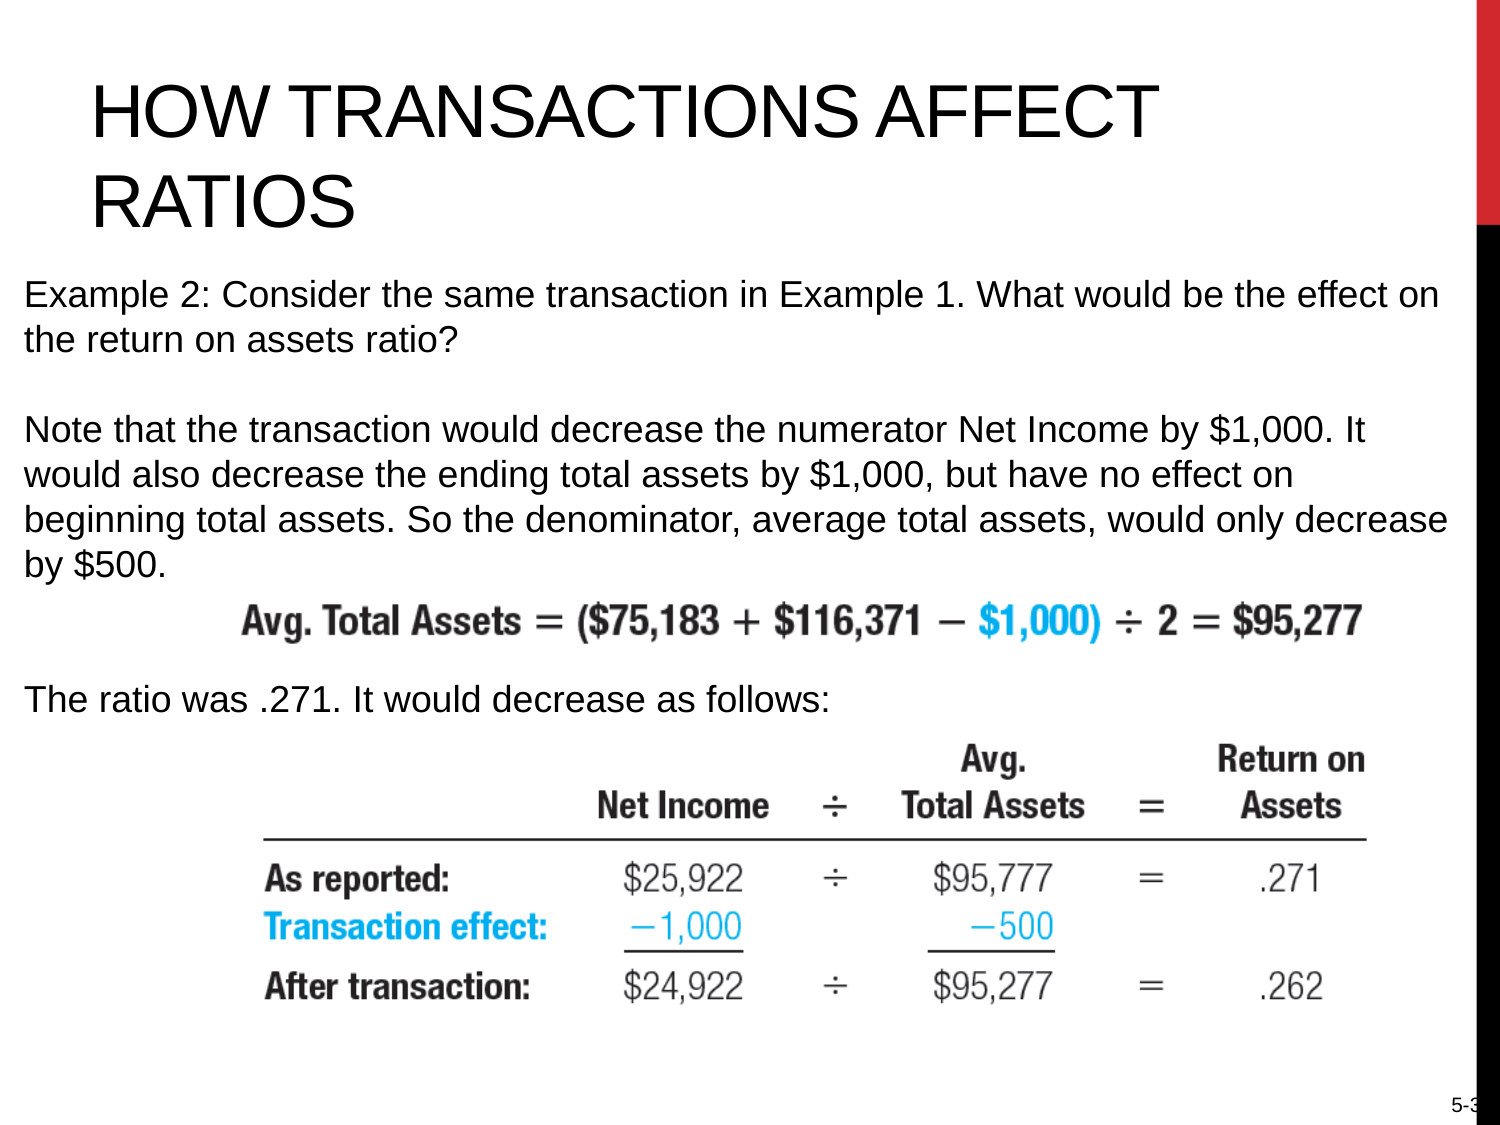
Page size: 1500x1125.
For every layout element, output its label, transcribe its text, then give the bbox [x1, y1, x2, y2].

text_box 5-34 [1365, 1084, 1500, 1125]
title How Transactions affect ratios [75, 24, 1450, 250]
picture [236, 724, 1401, 1023]
picture [222, 586, 1376, 660]
text_box Example 2: Consider the same transaction in Example 1. What would be the effect on the return on assets ratio? Note that the transaction would decrease the numerator Net Income by $1,000. It would also decrease the ending total assets by $1,000, but have no effect on beginning total assets. So the denominator, average total assets, would only decrease by $500. The ratio was .271. It would decrease as follows: [9, 262, 1472, 1043]
